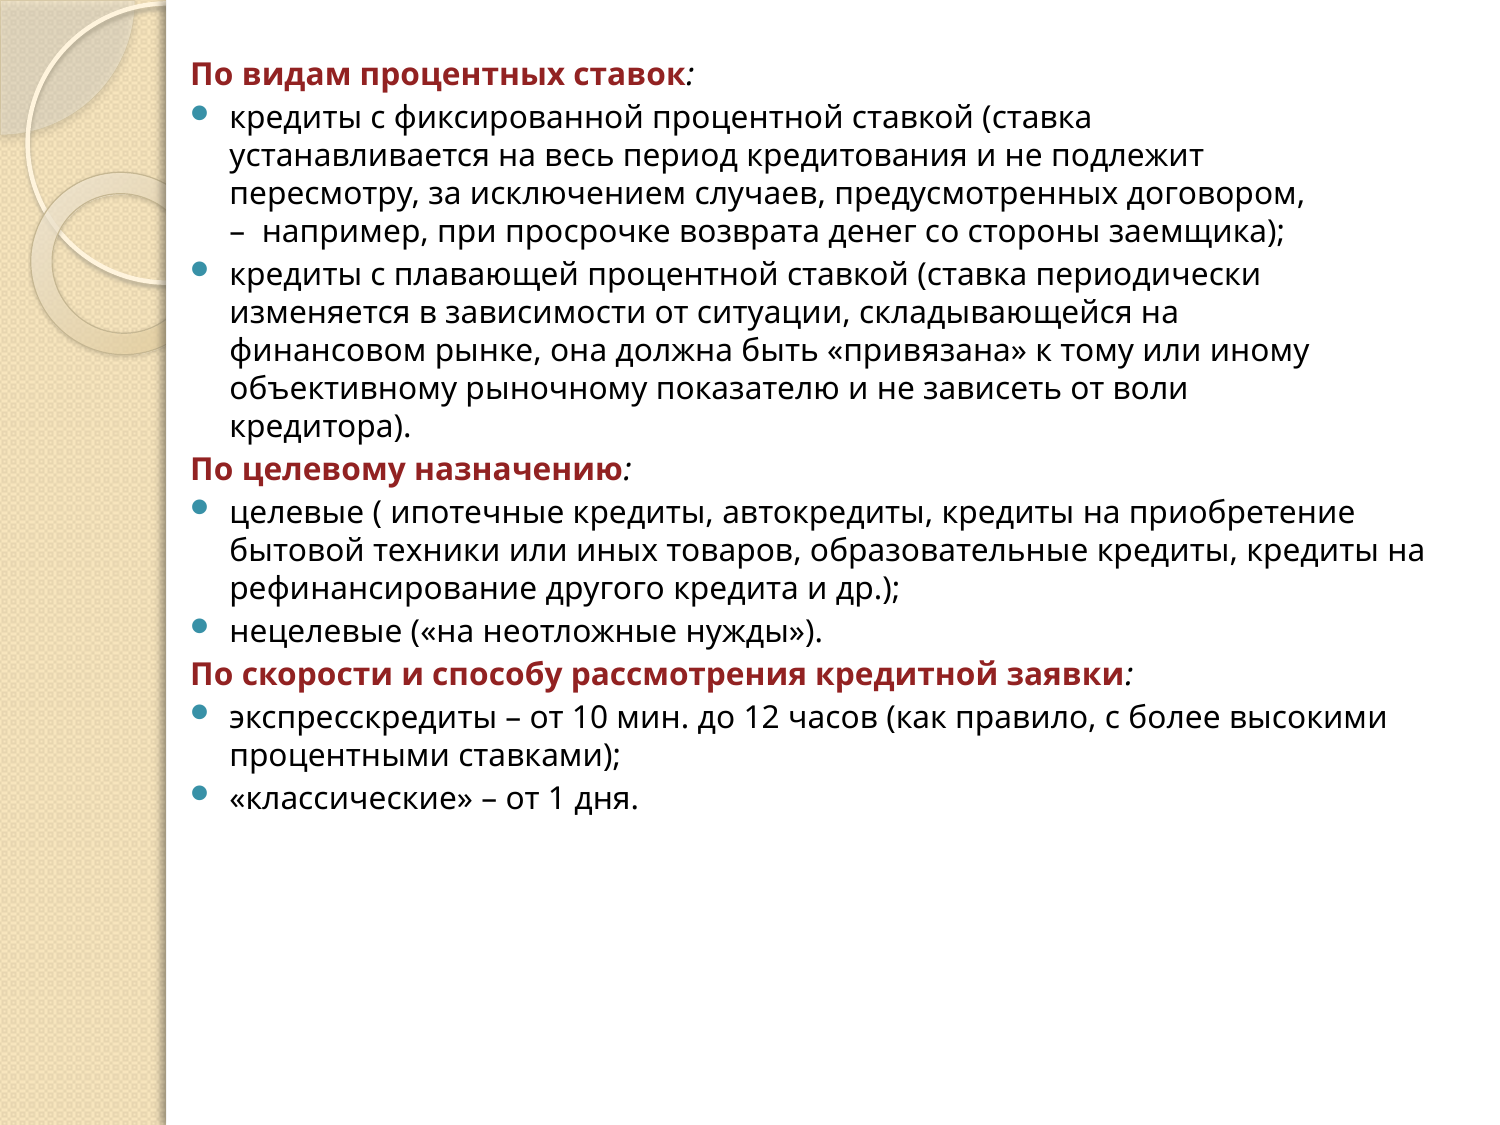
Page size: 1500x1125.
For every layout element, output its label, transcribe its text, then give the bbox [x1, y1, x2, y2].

list По видам процентных ставок: кредиты с фиксированной процентной ставкой (ставка устанавливается на весь период кредитования и не подлежит пересмотру, за исключением случаев, предусмотренных договором, – например, при просрочке возврата денег со стороны заемщика); кредиты с плавающей процентной ставкой (ставка периодически изменяется в зависимости от ситуации, складывающейся на финансовом рынке, она должна быть «привязана» к тому или иному объективному рыночному показателю и не зависеть от воли кредитора). По целевому назначению: целевые ( ипотечные кредиты, автокредиты, кредиты на приобретение бытовой техники или иных товаров, образовательные кредиты, кредиты на рефинансирование другого кредита и др.); нецелевые («на неотложные нужды»). По скорости и способу рассмотрения кредитной заявки: экспресс­кредиты – от 10 мин. до 12 часов (как правило, с более высокими процентными ставками); «классические» – от 1 дня. [164, 46, 1500, 1125]
